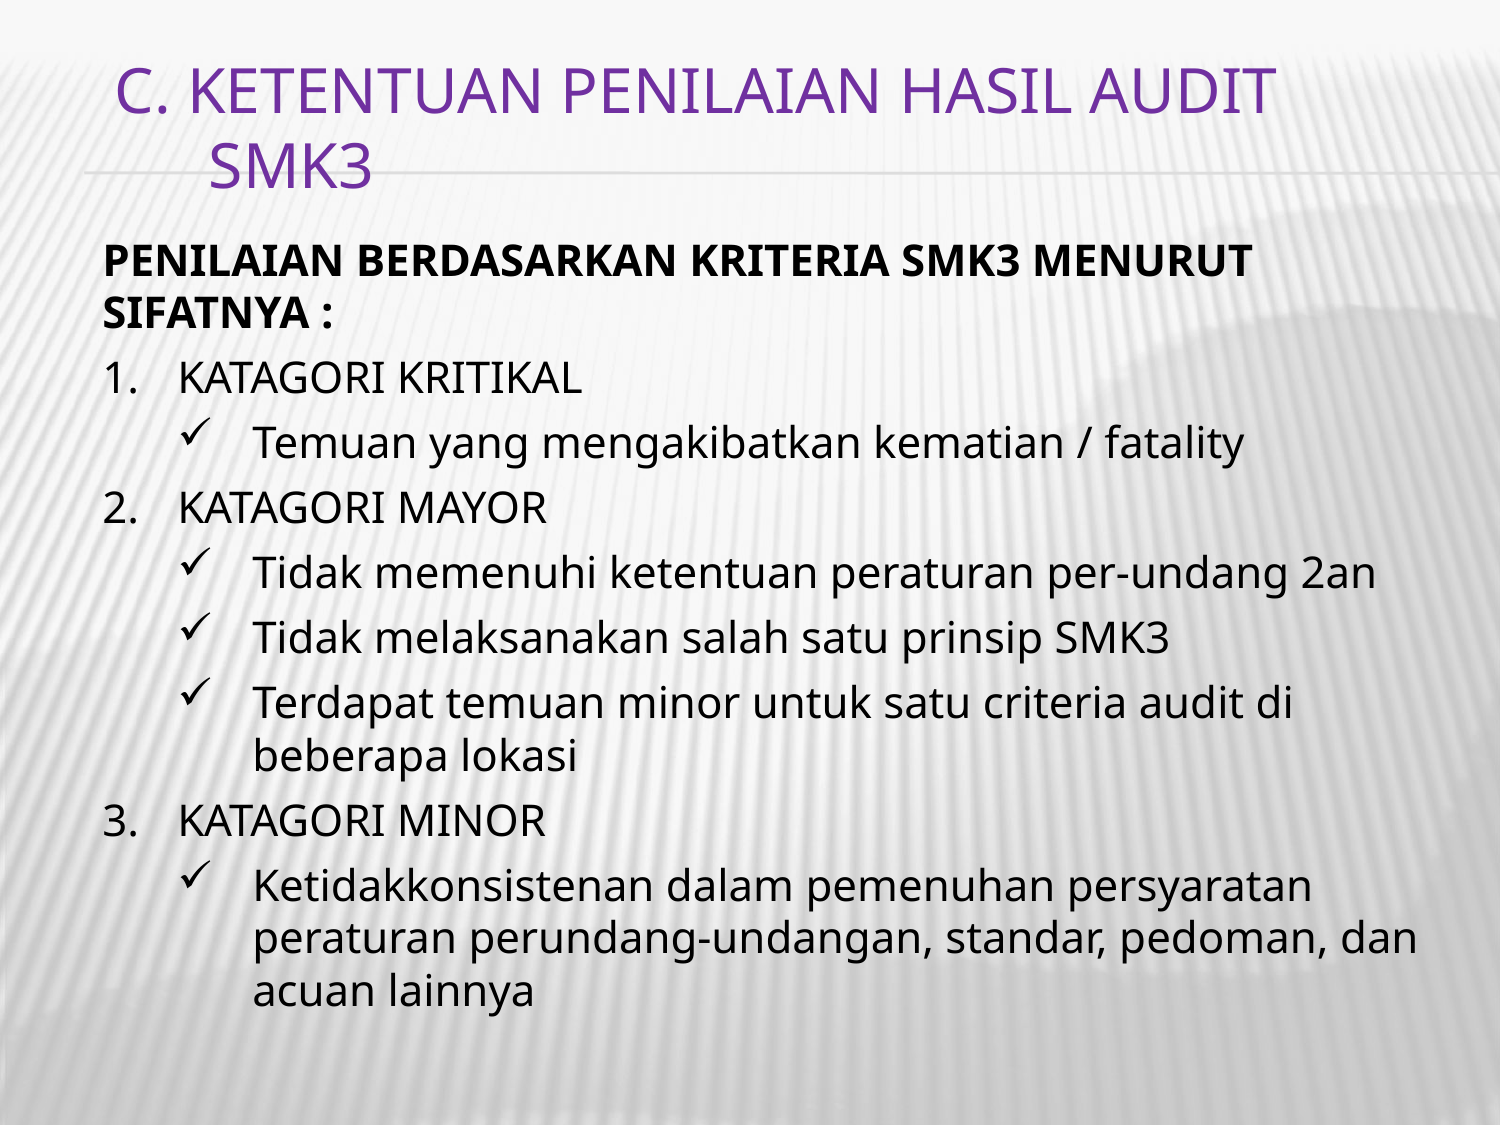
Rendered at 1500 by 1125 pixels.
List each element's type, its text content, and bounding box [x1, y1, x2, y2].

text_box C. KETENTUAN PENILAIAN HASIL AUDIT SMK3 [99, 75, 1413, 178]
list PENILAIAN BERDASARKAN KRITERIA SMK3 MENURUT SIFATNYA : KATAGORI KRITIKAL Temuan yang mengakibatkan kematian / fatality KATAGORI MAYOR Tidak memenuhi ketentuan peraturan per-undang 2an Tidak melaksanakan salah satu prinsip SMK3 Terdapat temuan minor untuk satu criteria audit di beberapa lokasi KATAGORI MINOR Ketidakkonsistenan dalam pemenuhan persyaratan peraturan perundang-undangan, standar, pedoman, dan acuan lainnya [87, 224, 1438, 1050]
